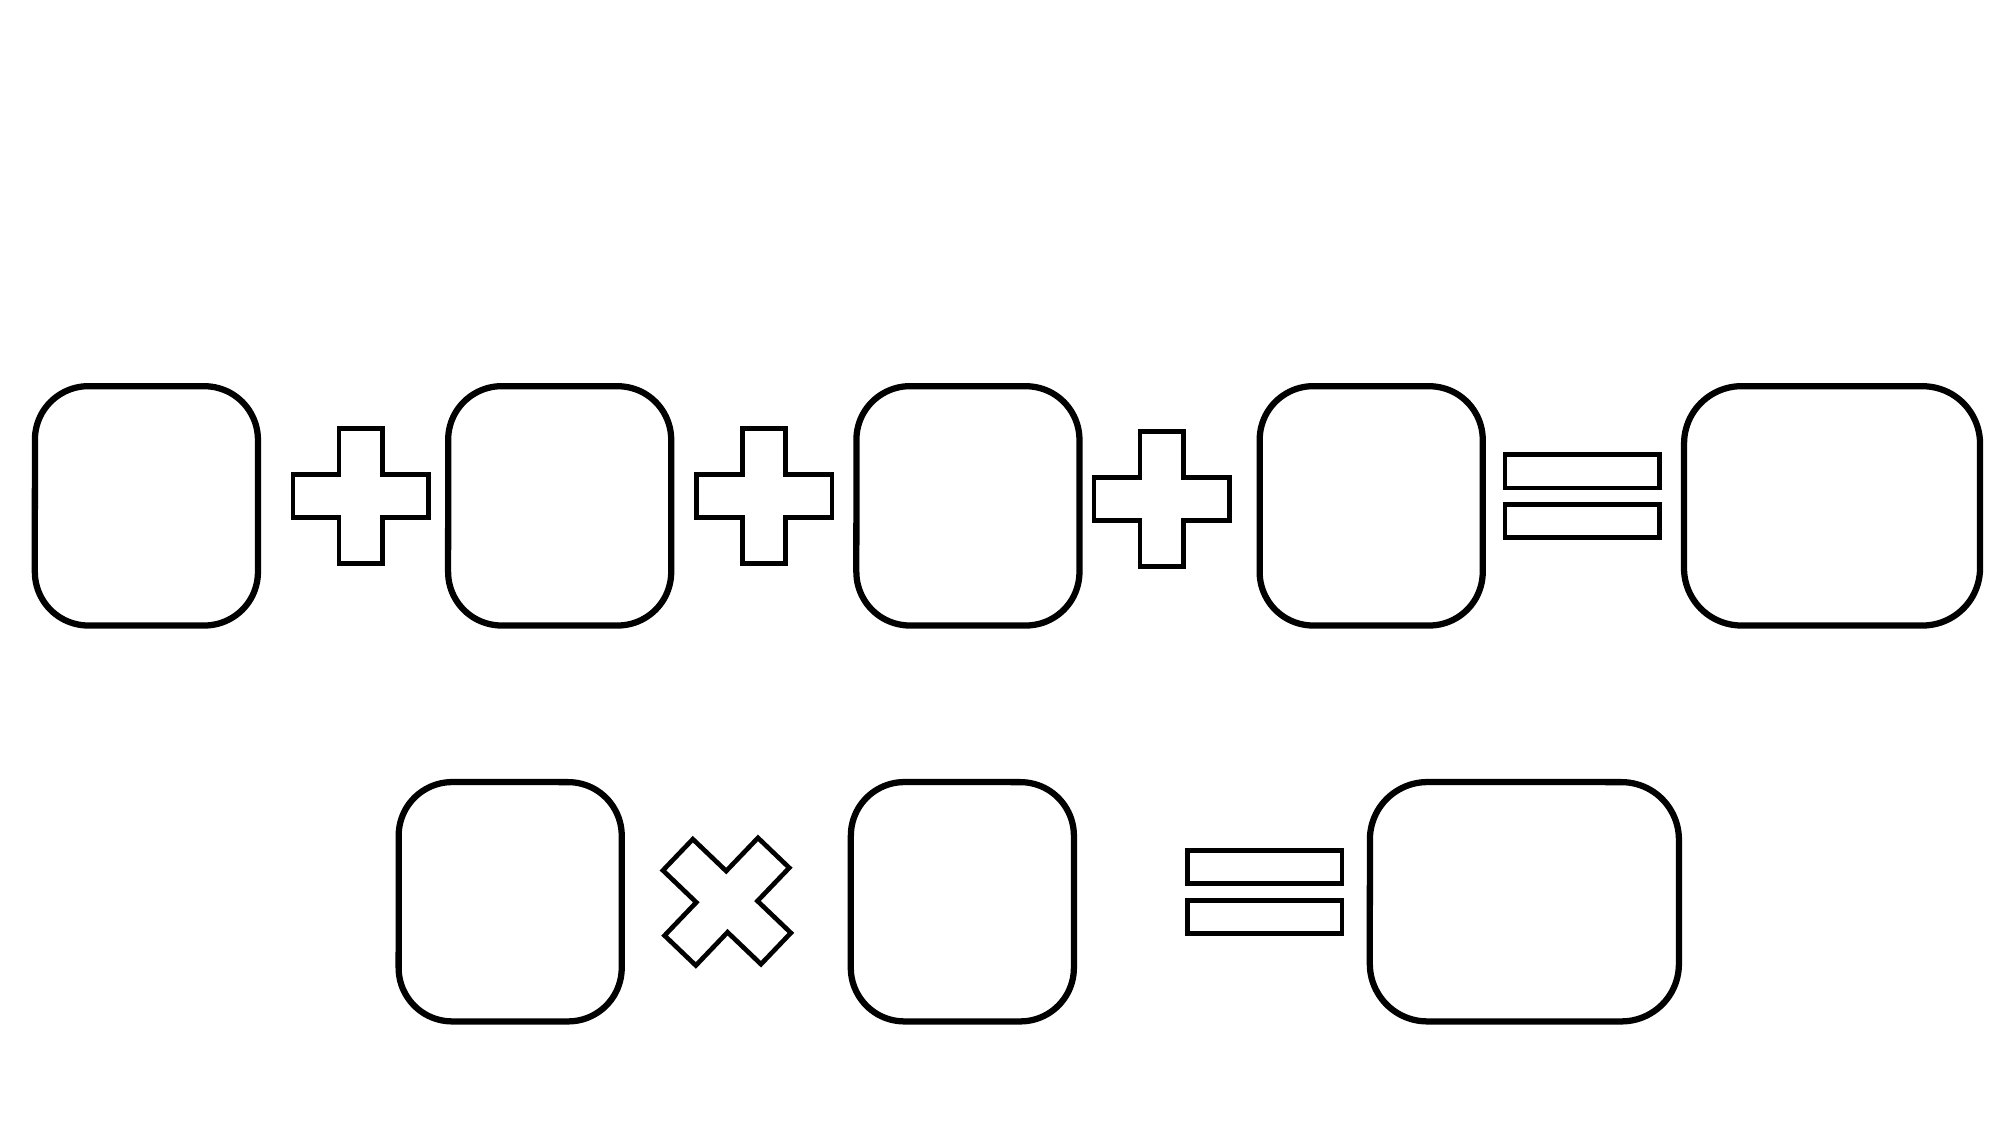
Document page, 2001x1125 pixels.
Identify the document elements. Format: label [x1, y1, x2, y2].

text_box [33, 385, 259, 627]
text_box [661, 836, 793, 967]
text_box [1187, 899, 1343, 934]
text_box [397, 781, 623, 1023]
text_box [1368, 781, 1680, 1023]
text_box [1093, 430, 1231, 568]
text_box [849, 781, 1075, 1023]
text_box [1504, 454, 1660, 489]
text_box [1682, 385, 1982, 627]
text_box [855, 385, 1081, 627]
text_box [695, 428, 833, 565]
text_box [292, 428, 430, 565]
text_box [1504, 503, 1660, 539]
text_box [1258, 385, 1484, 627]
text_box [1187, 850, 1343, 885]
text_box [447, 385, 673, 627]
